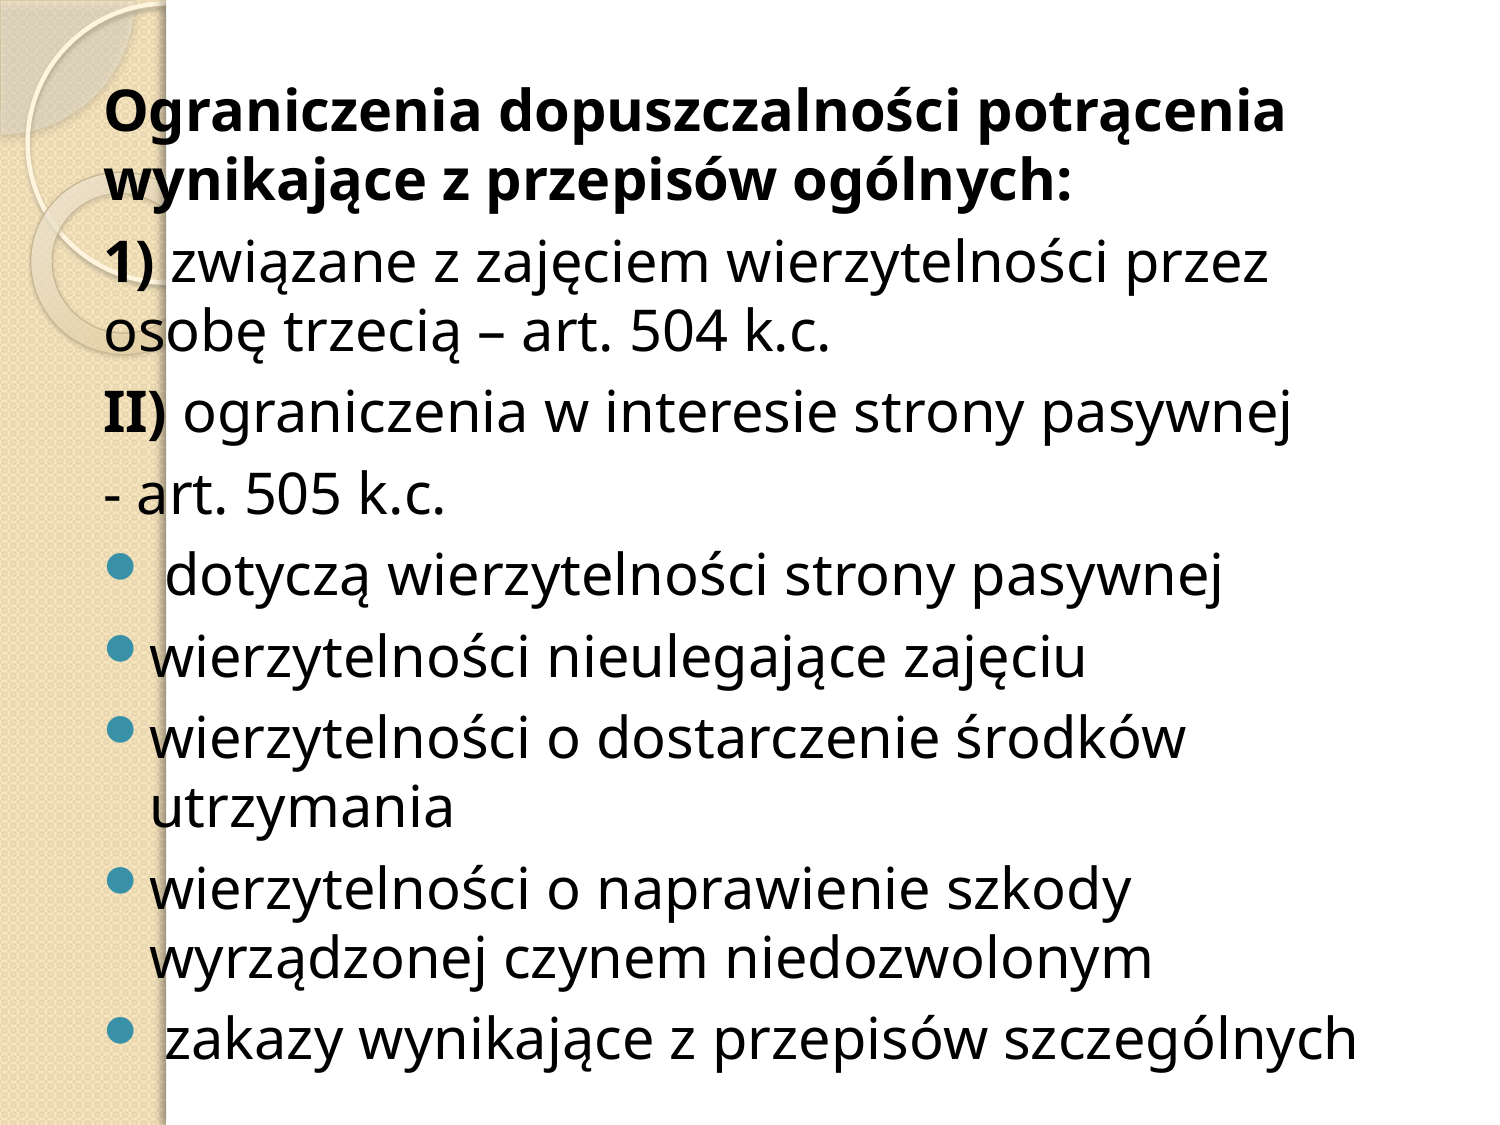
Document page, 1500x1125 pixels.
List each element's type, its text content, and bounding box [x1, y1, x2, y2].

list Ograniczenia dopuszczalności potrącenia wynikające z przepisów ogólnych: 1) związane z zajęciem wierzytelności przez osobę trzecią – art. 504 k.c. II) ograniczenia w interesie strony pasywnej - art. 505 k.c. dotyczą wierzytelności strony pasywnej wierzytelności nieulegające zajęciu wierzytelności o dostarczenie środków utrzymania wierzytelności o naprawienie szkody wyrządzonej czynem niedozwolonym zakazy wynikające z przepisów szczególnych [75, 66, 1425, 1083]
